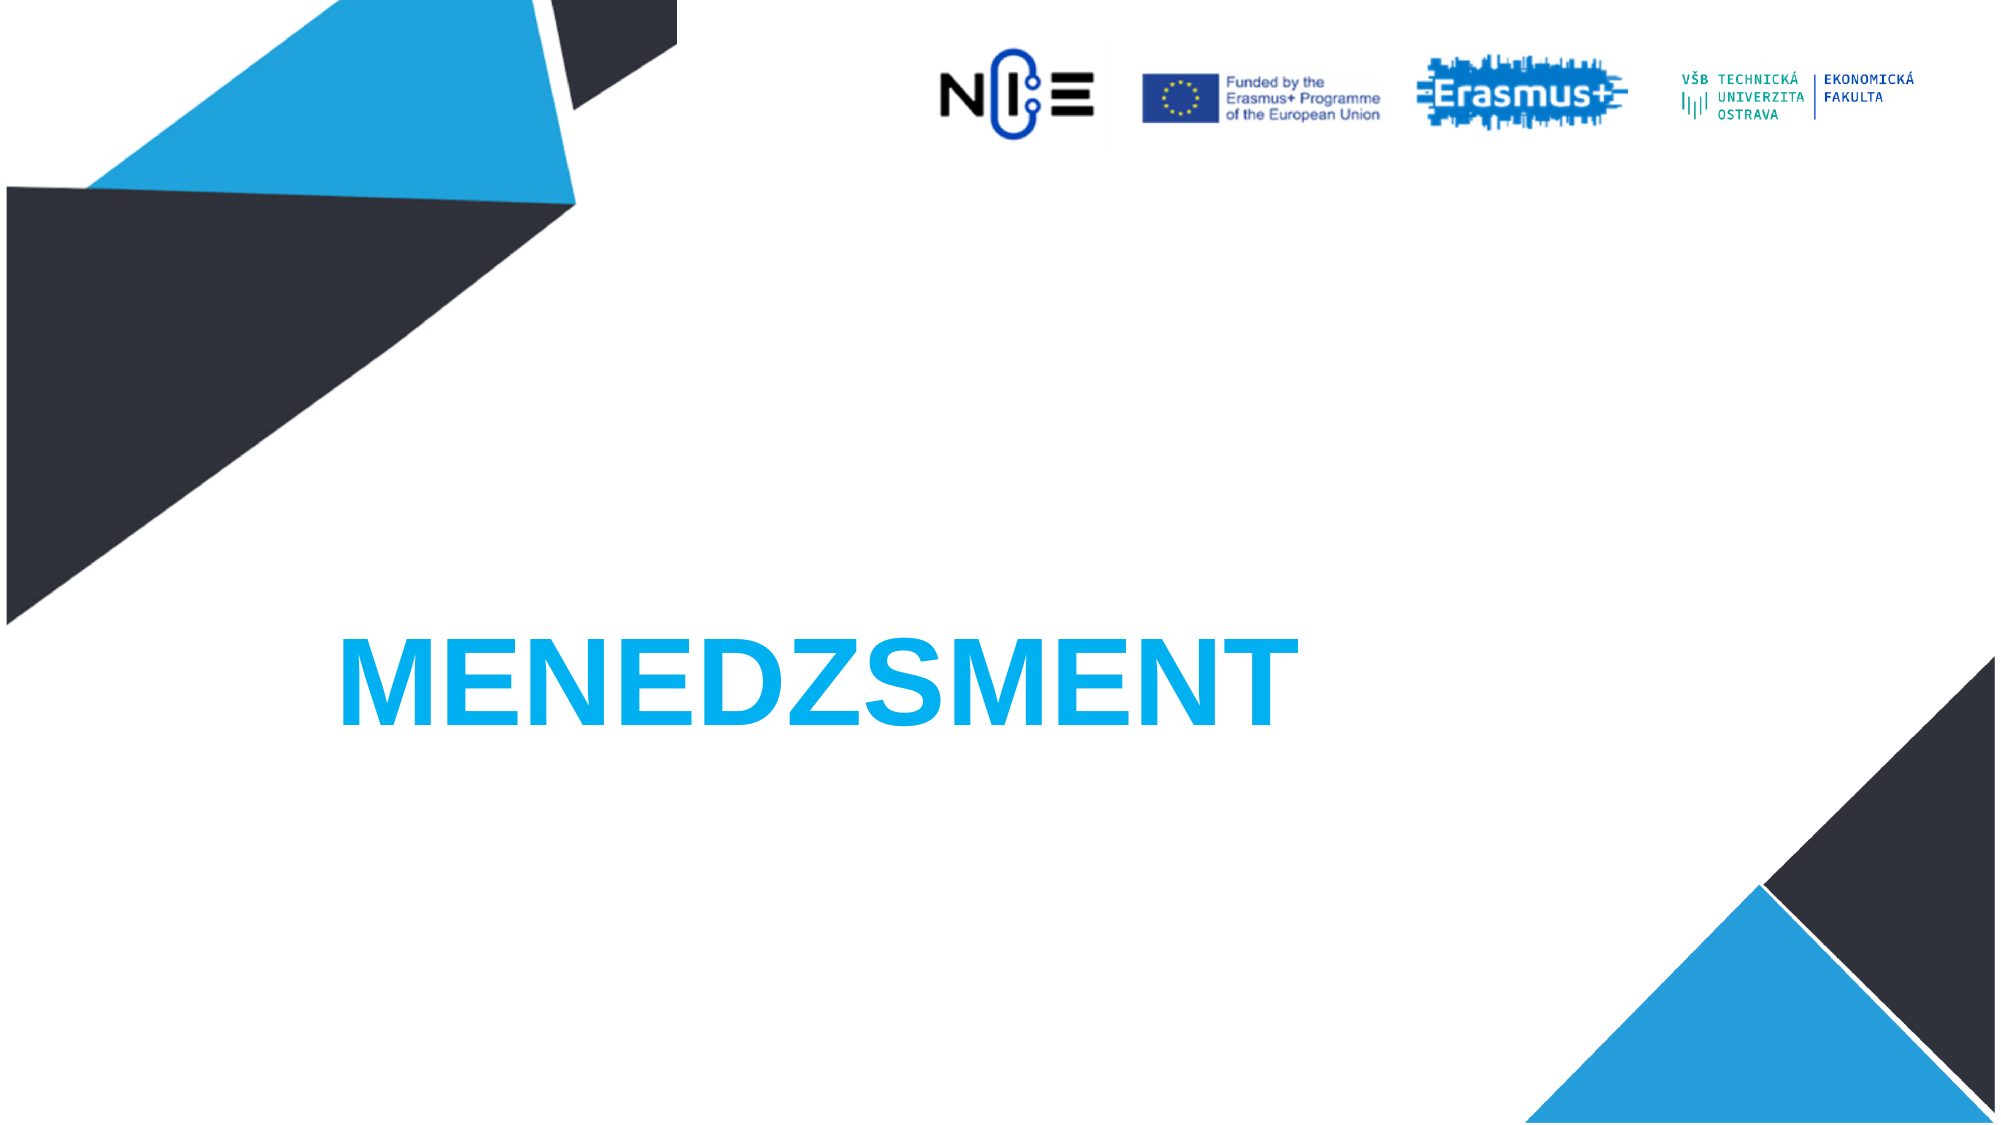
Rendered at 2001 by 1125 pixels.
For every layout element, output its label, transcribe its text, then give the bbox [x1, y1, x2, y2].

picture [909, 36, 1941, 202]
picture [1384, 647, 2000, 1125]
picture [6, 0, 677, 632]
subtitle MENEDZSMENT [320, 621, 1680, 752]
